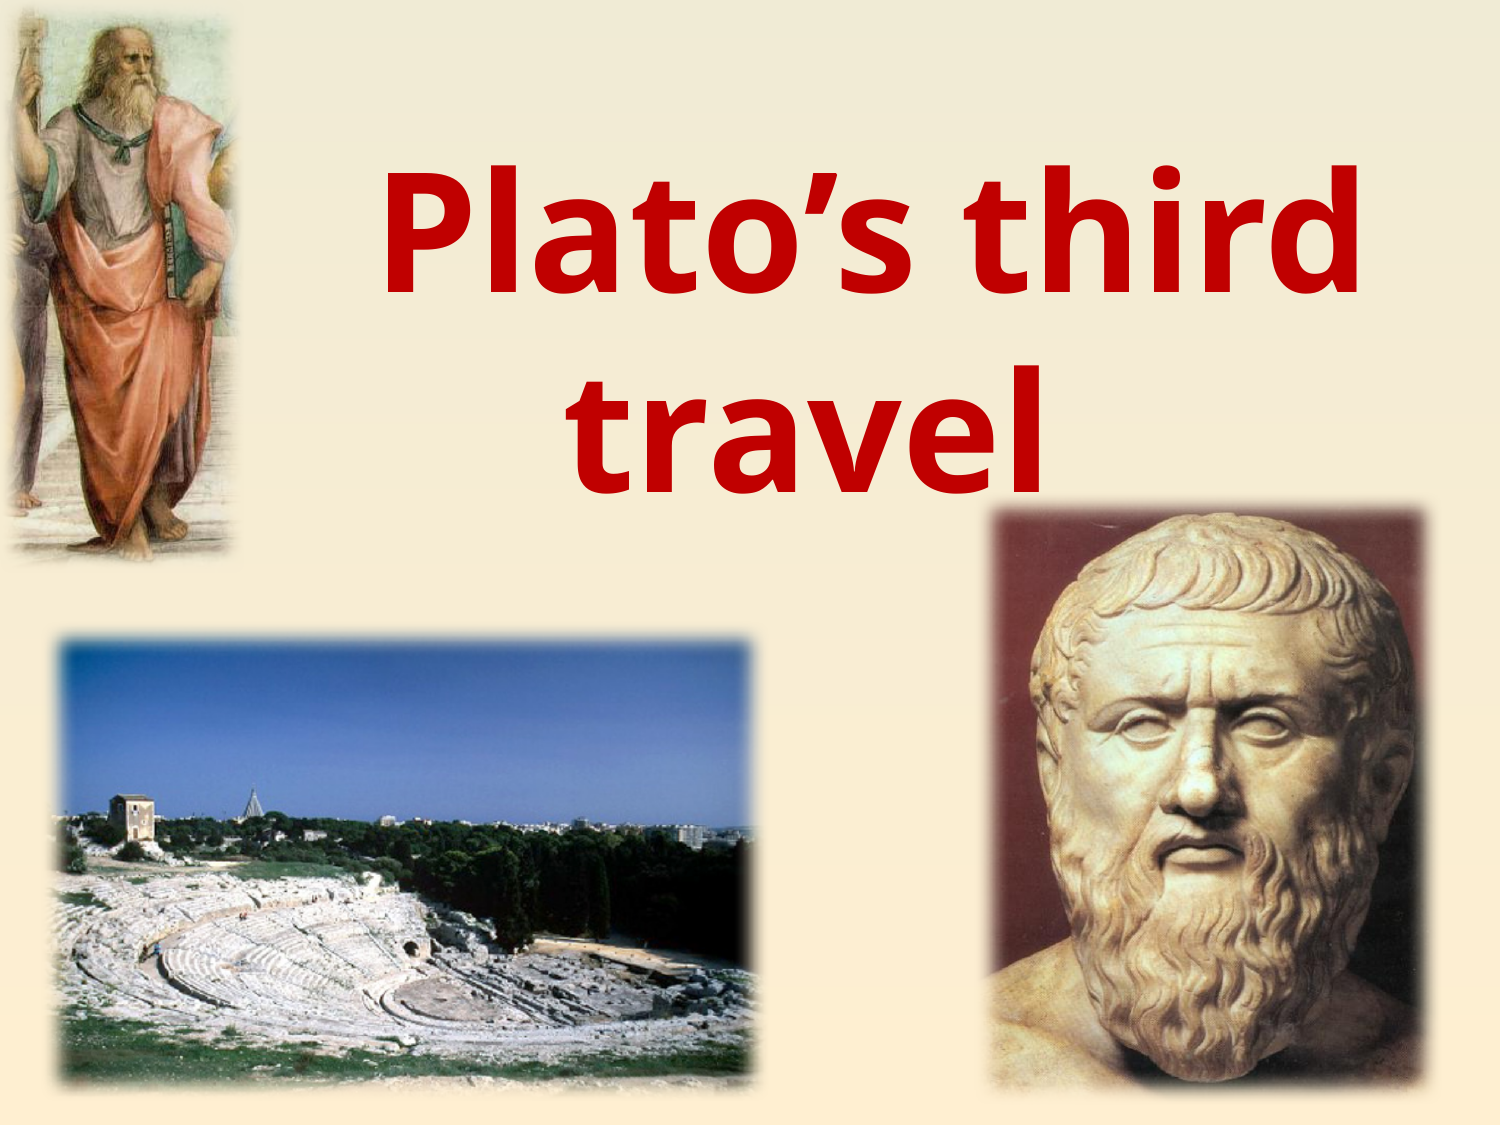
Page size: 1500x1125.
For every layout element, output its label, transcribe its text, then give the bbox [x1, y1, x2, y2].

picture [0, 0, 245, 573]
picture [974, 491, 1442, 1105]
picture [40, 621, 769, 1102]
title Plato’s third travel [159, 19, 1500, 634]
